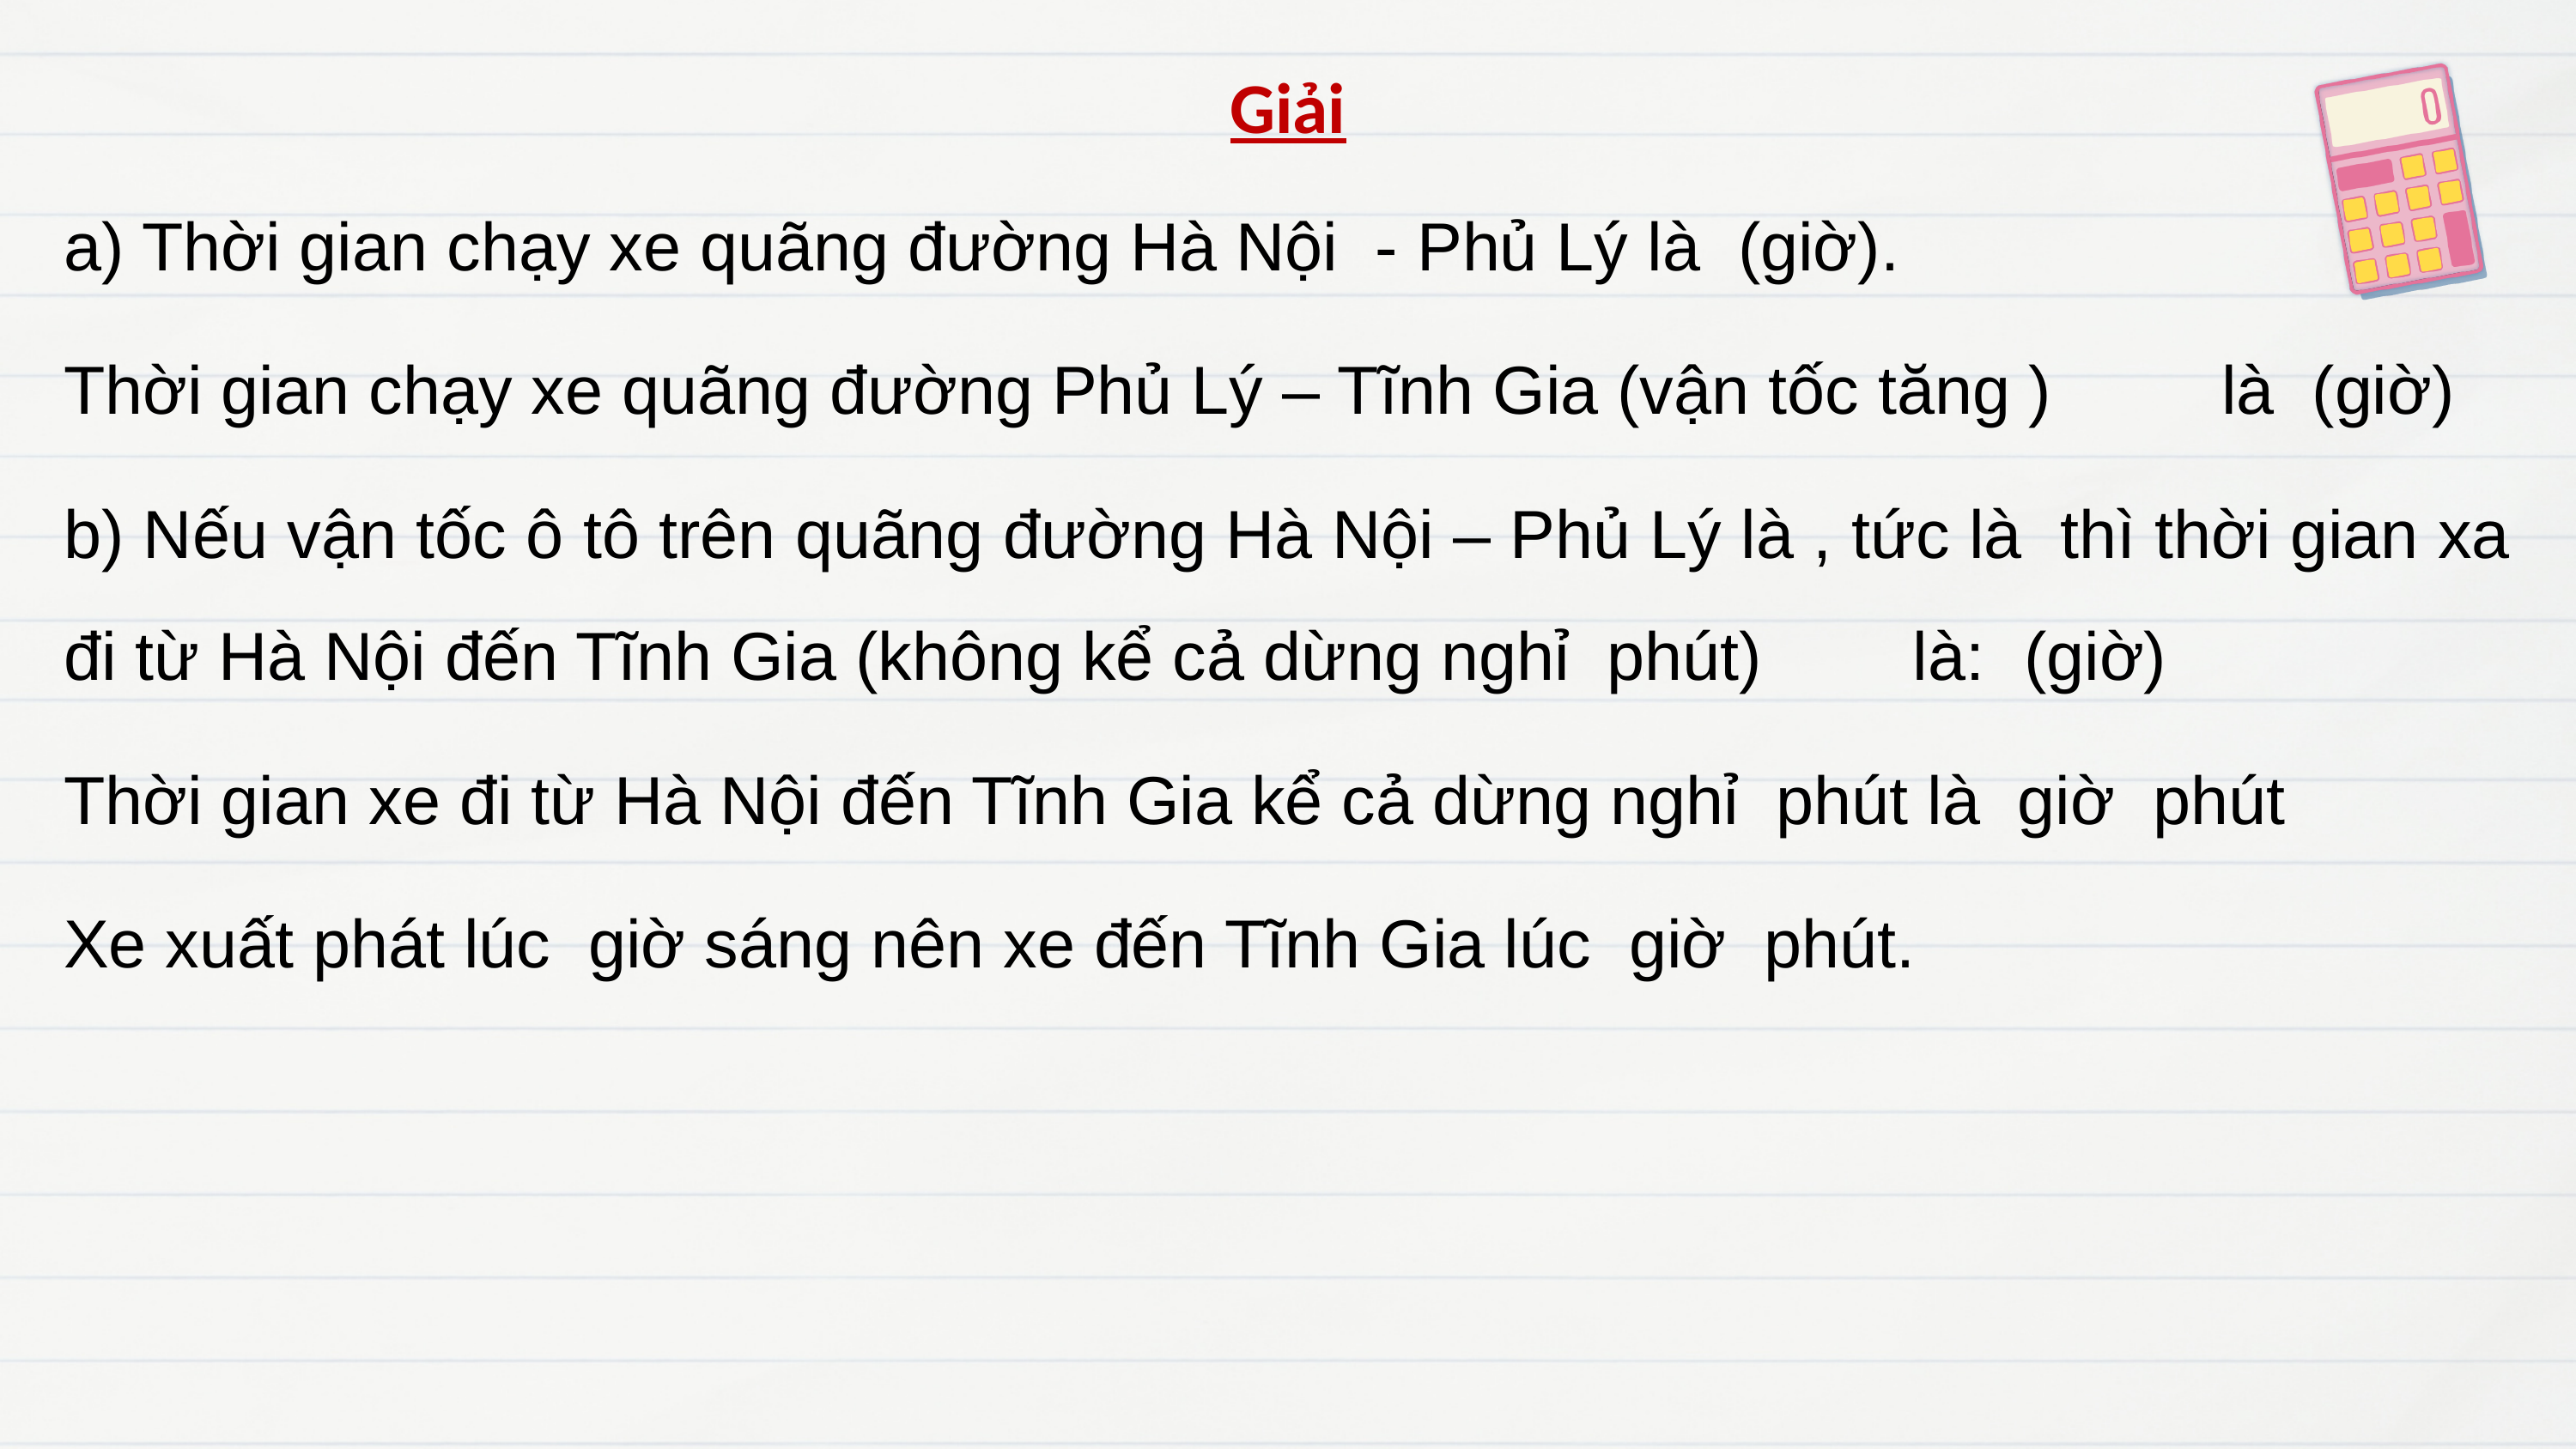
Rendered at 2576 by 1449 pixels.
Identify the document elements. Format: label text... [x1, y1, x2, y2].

text_box Giải [1139, 56, 1437, 155]
picture [2307, 55, 2491, 302]
text_box [0, 0, 2576, 1449]
